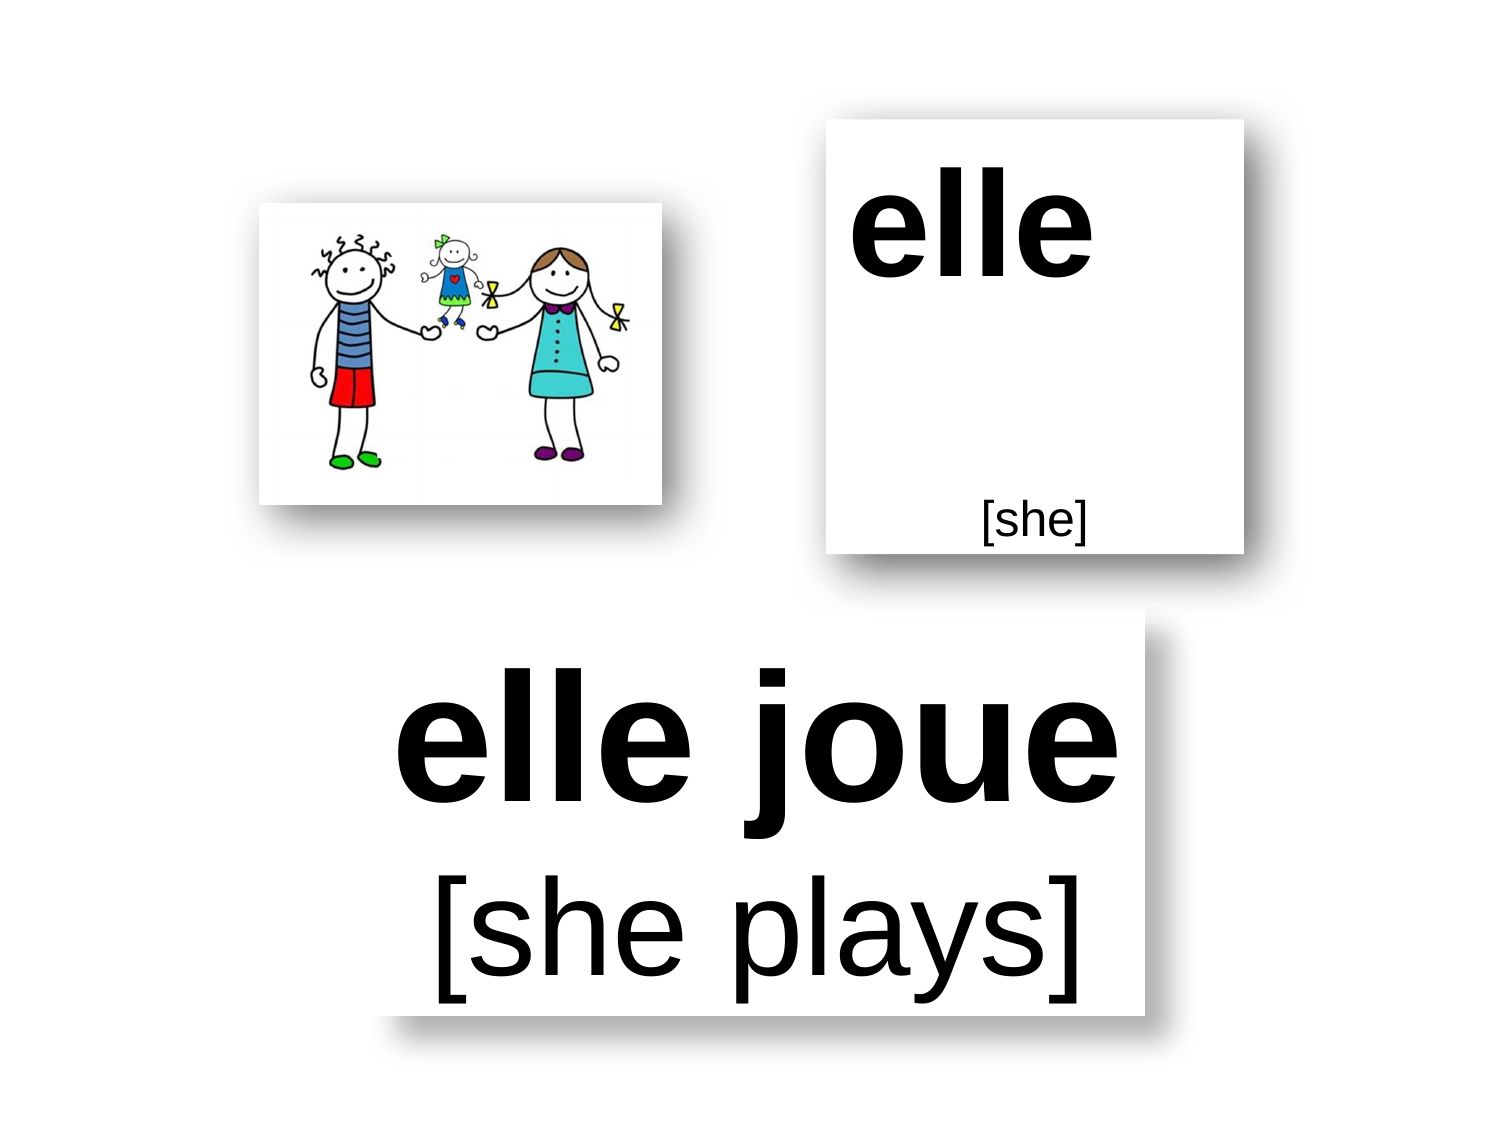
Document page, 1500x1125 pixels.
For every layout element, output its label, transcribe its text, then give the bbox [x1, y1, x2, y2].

picture [259, 203, 662, 505]
text_box elle joue [she plays] [369, 603, 1147, 1018]
text_box elle [she] [826, 119, 1244, 555]
